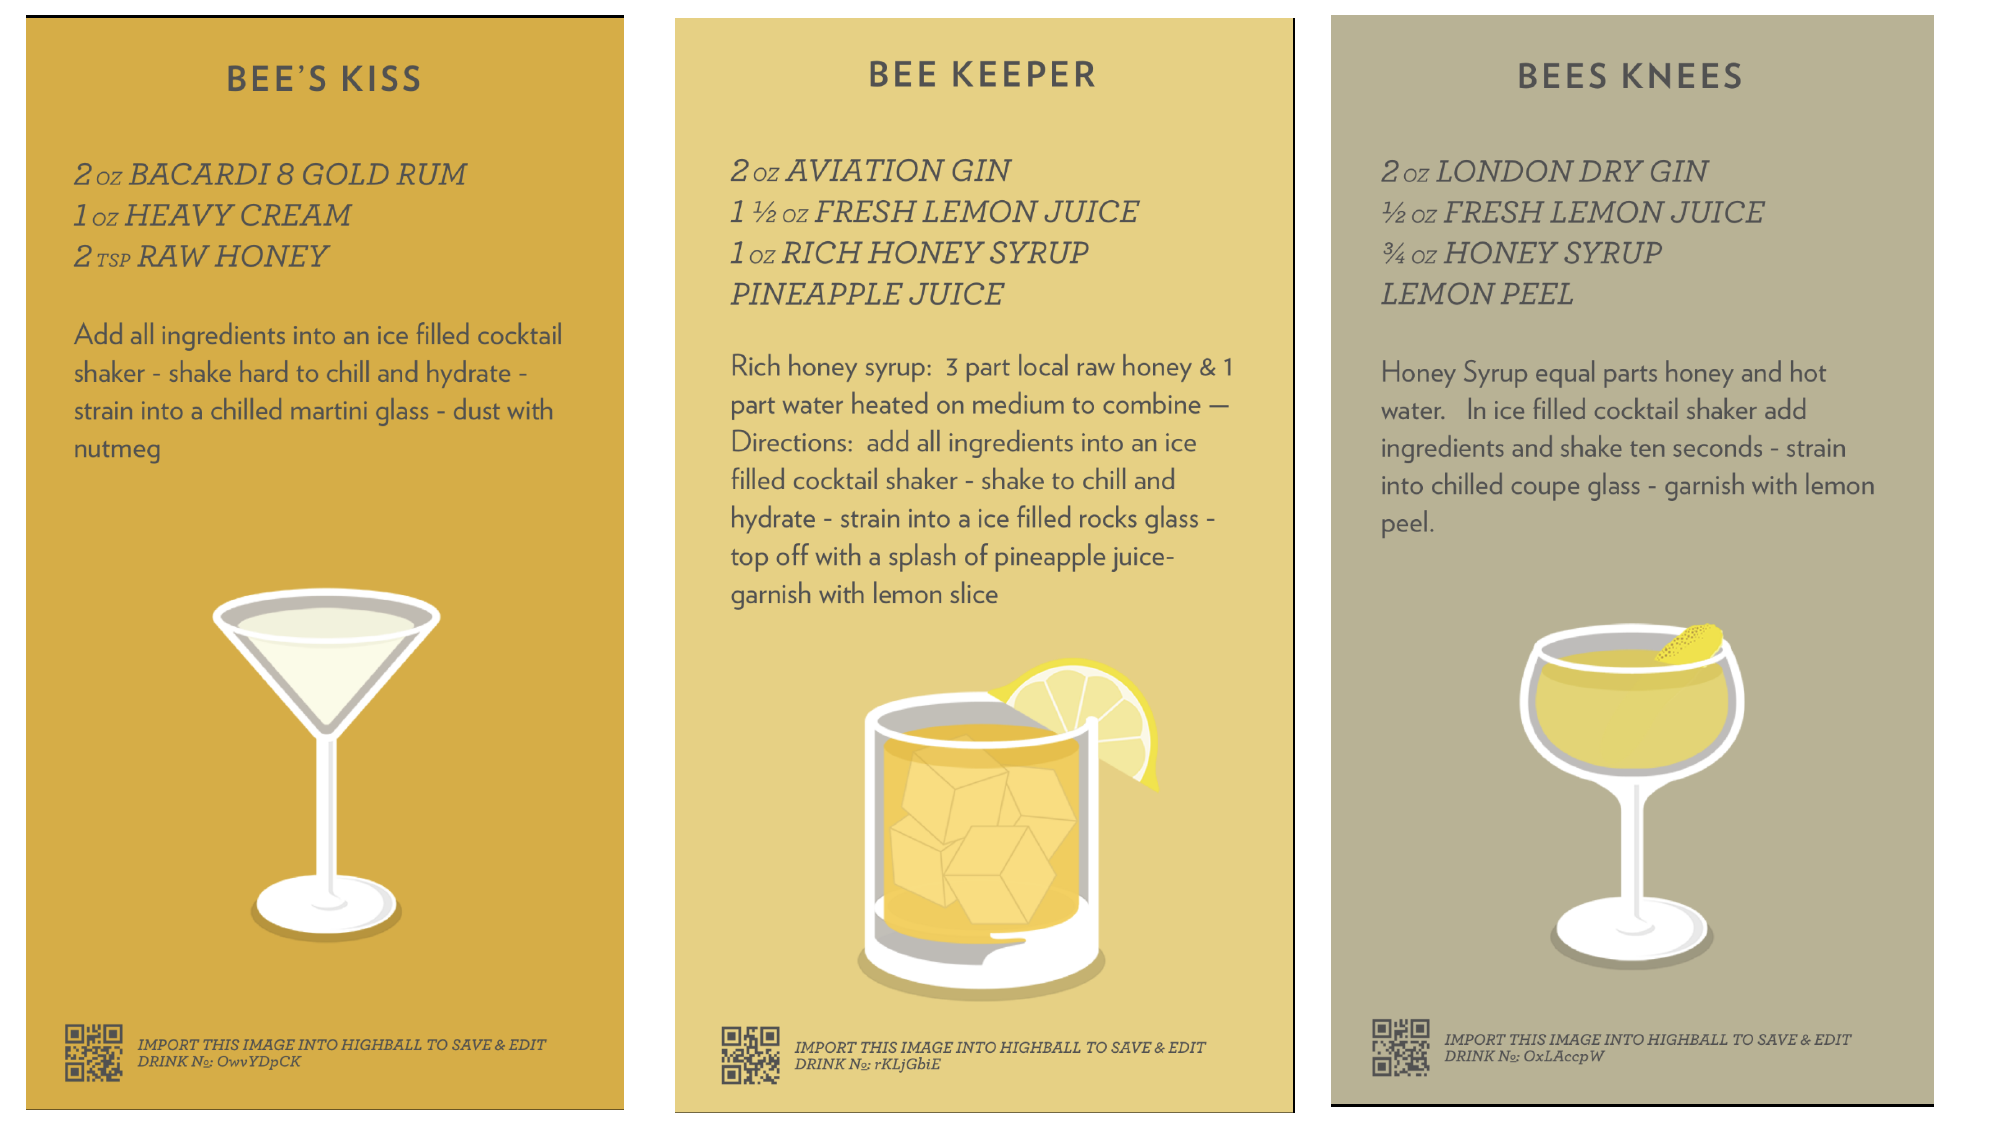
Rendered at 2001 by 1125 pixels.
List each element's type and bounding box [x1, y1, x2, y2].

picture [1331, 15, 1934, 1107]
picture [675, 18, 1295, 1113]
picture [26, 15, 624, 1110]
